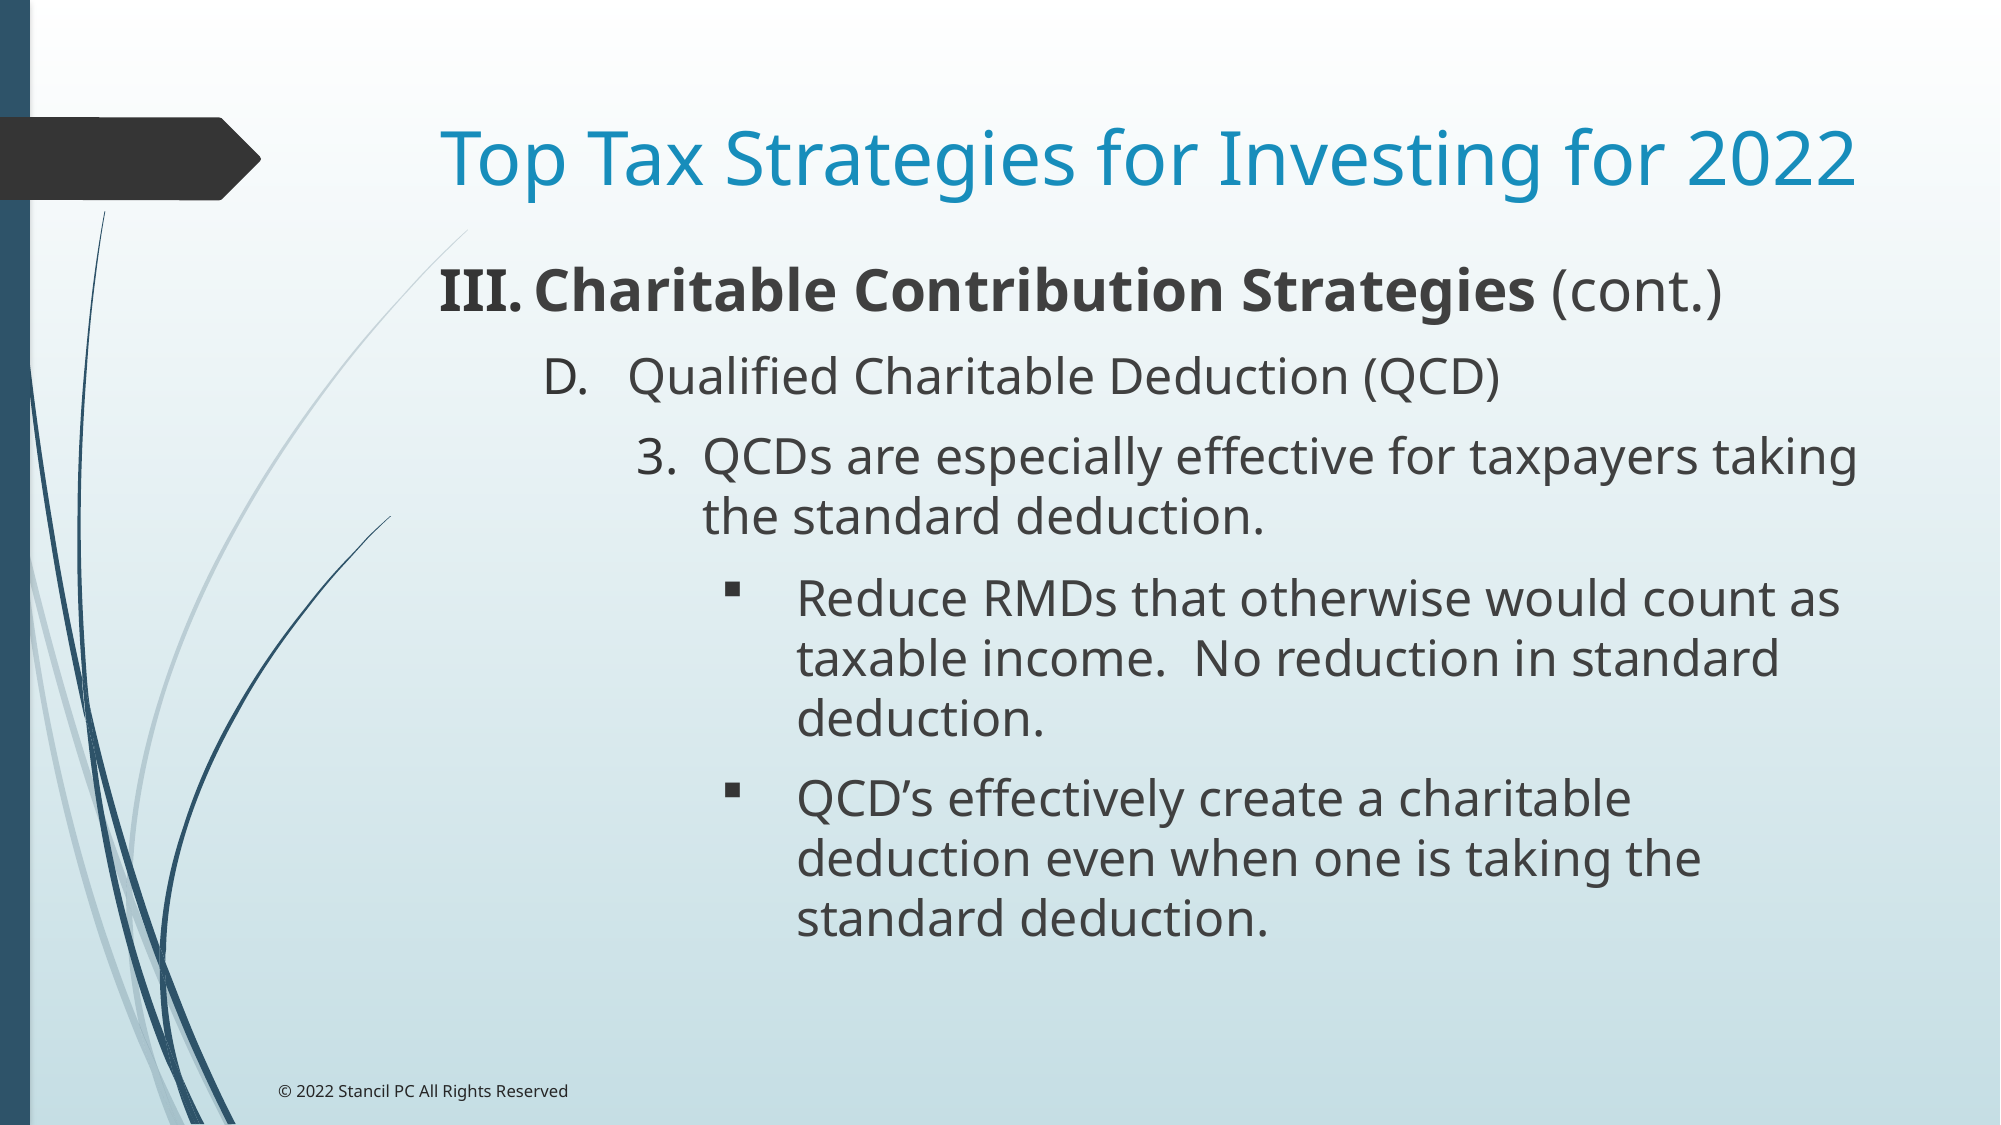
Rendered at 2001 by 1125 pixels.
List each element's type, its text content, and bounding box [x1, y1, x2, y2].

list Charitable Contribution Strategies (cont.) Qualified Charitable Deduction (QCD) QCDs are especially effective for taxpayers taking the standard deduction. Reduce RMDs that otherwise would count as taxable income. No reduction in standard deduction. QCD’s effectively create a charitable deduction even when one is taking the standard deduction. [424, 246, 1888, 1011]
title Top Tax Strategies for Investing for 2022 [425, 102, 1888, 246]
text_box © 2022 Stancil PC All Rights Reserved [263, 1073, 617, 1109]
